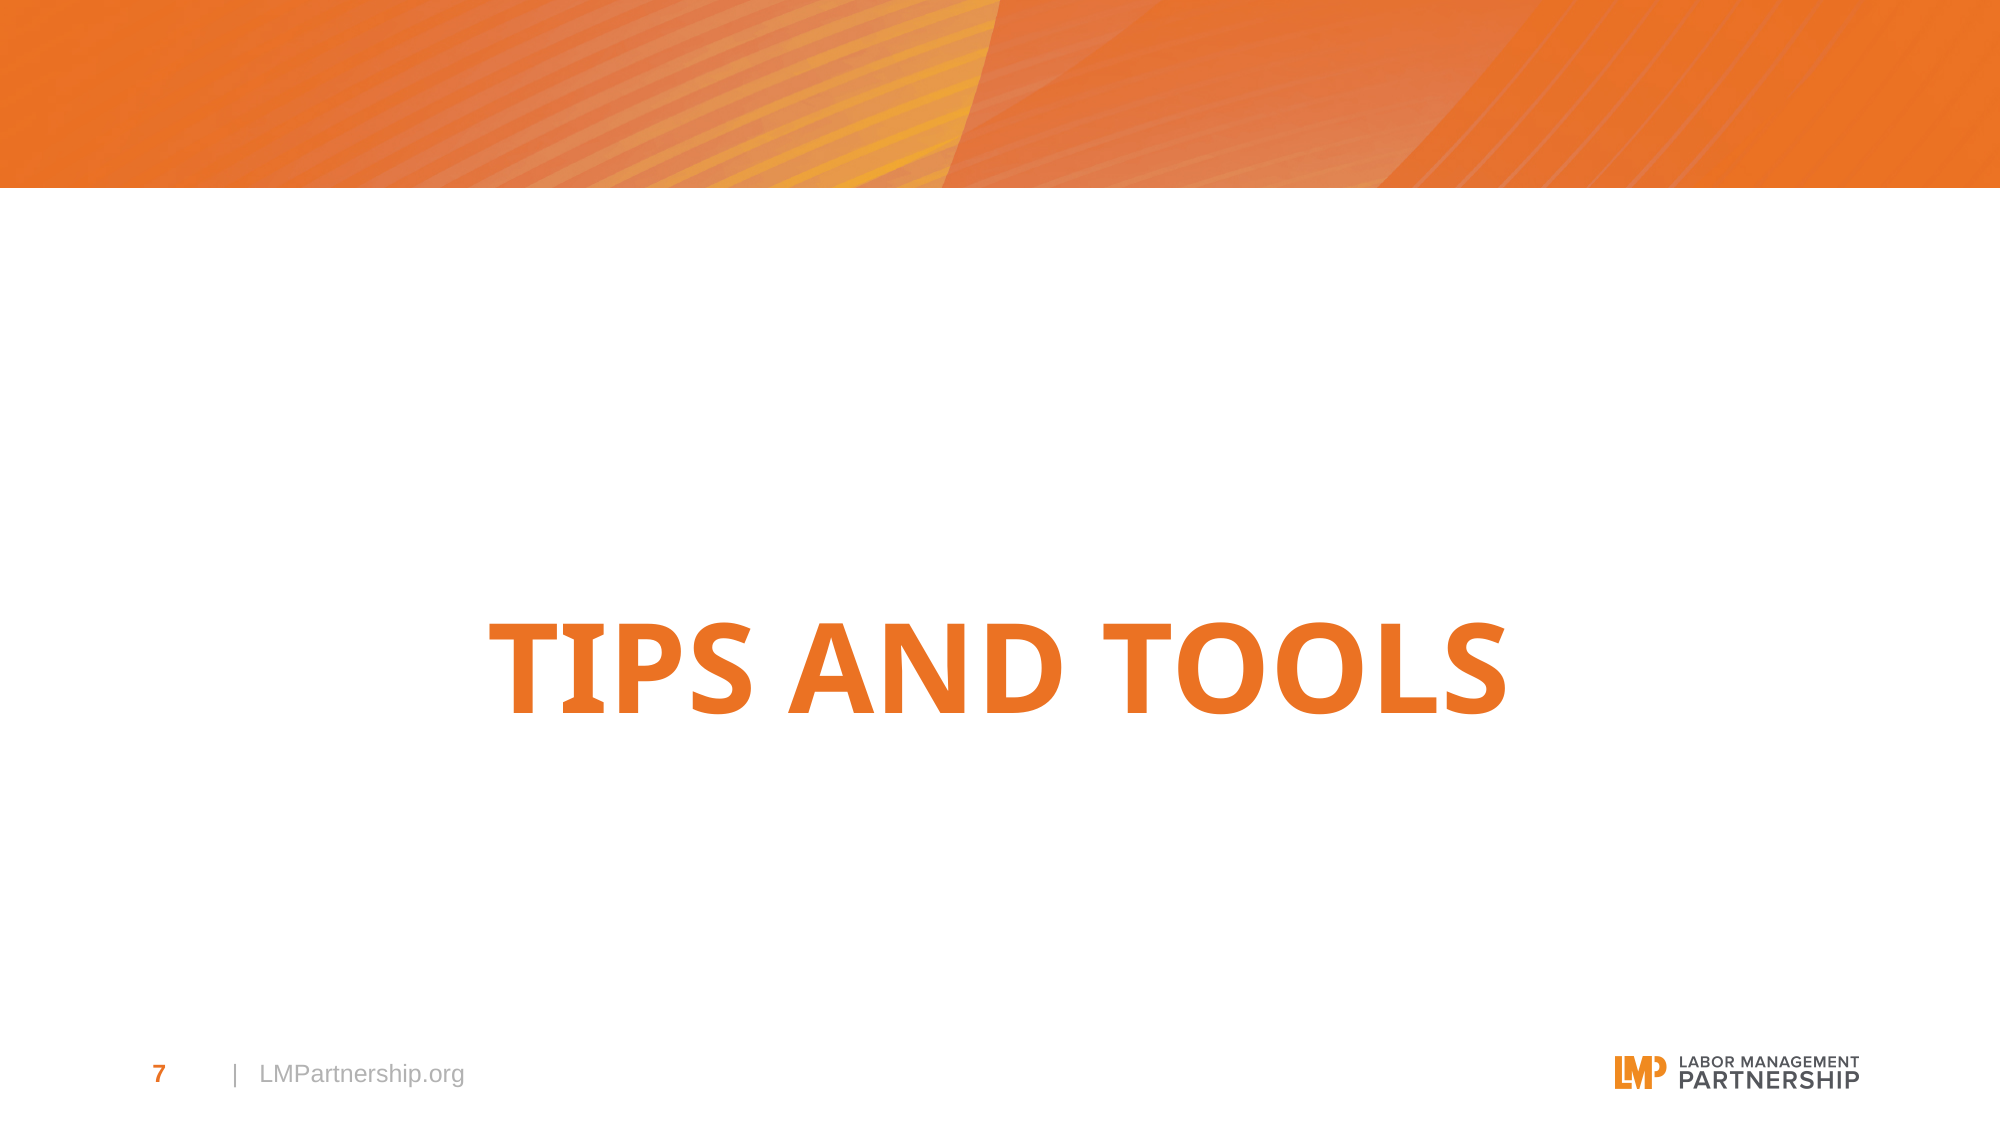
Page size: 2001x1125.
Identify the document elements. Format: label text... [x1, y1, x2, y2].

title TIPS AND TOOLS [136, 280, 1862, 749]
slide_number 7 [137, 1042, 200, 1103]
footer | LMPartnership.org [216, 1042, 892, 1103]
picture [0, 0, 2000, 188]
picture [1612, 1056, 1863, 1089]
